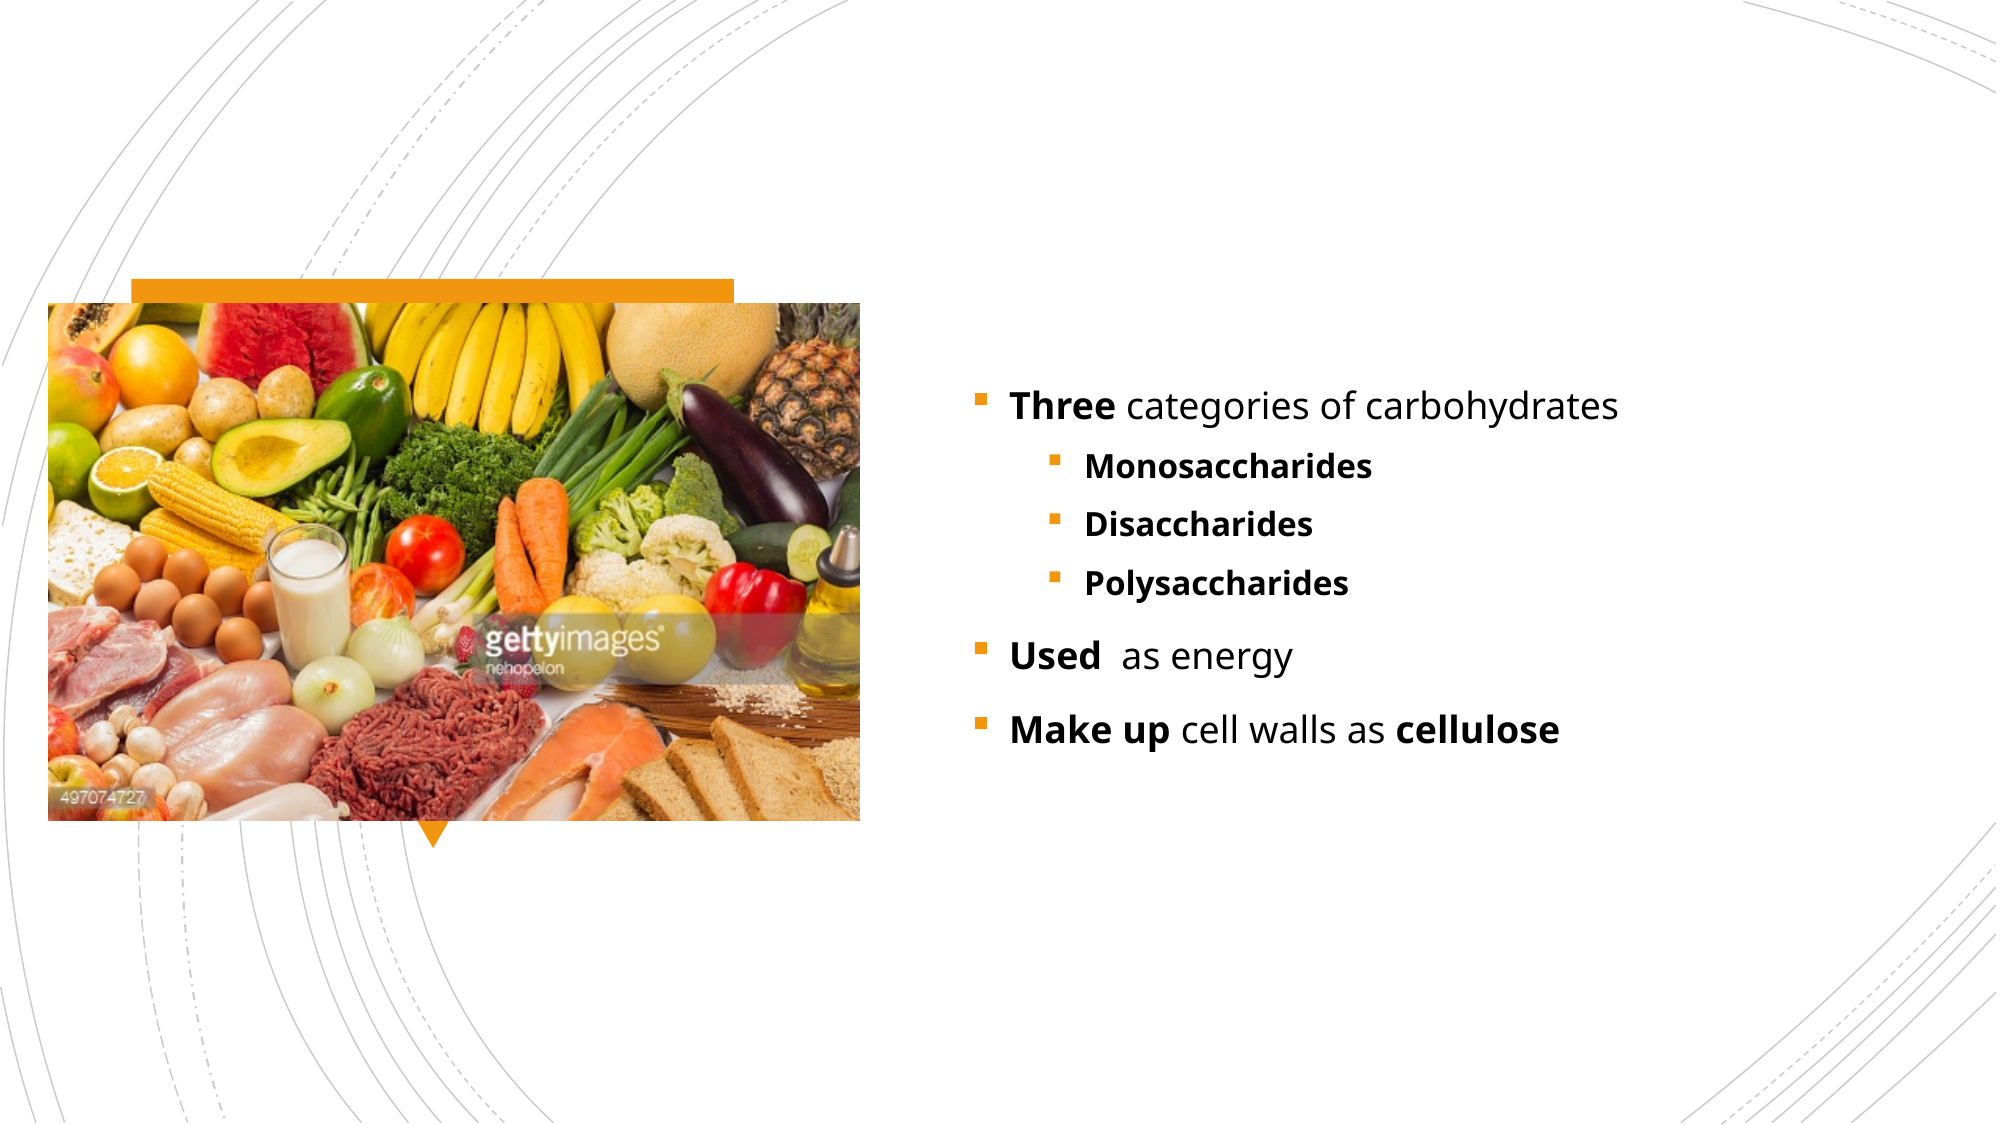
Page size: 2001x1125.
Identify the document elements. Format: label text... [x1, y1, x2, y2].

list Three categories of carbohydrates Monosaccharides Disaccharides Polysaccharides Used as energy Make up cell walls as cellulose [956, 131, 1988, 993]
picture [48, 303, 860, 822]
